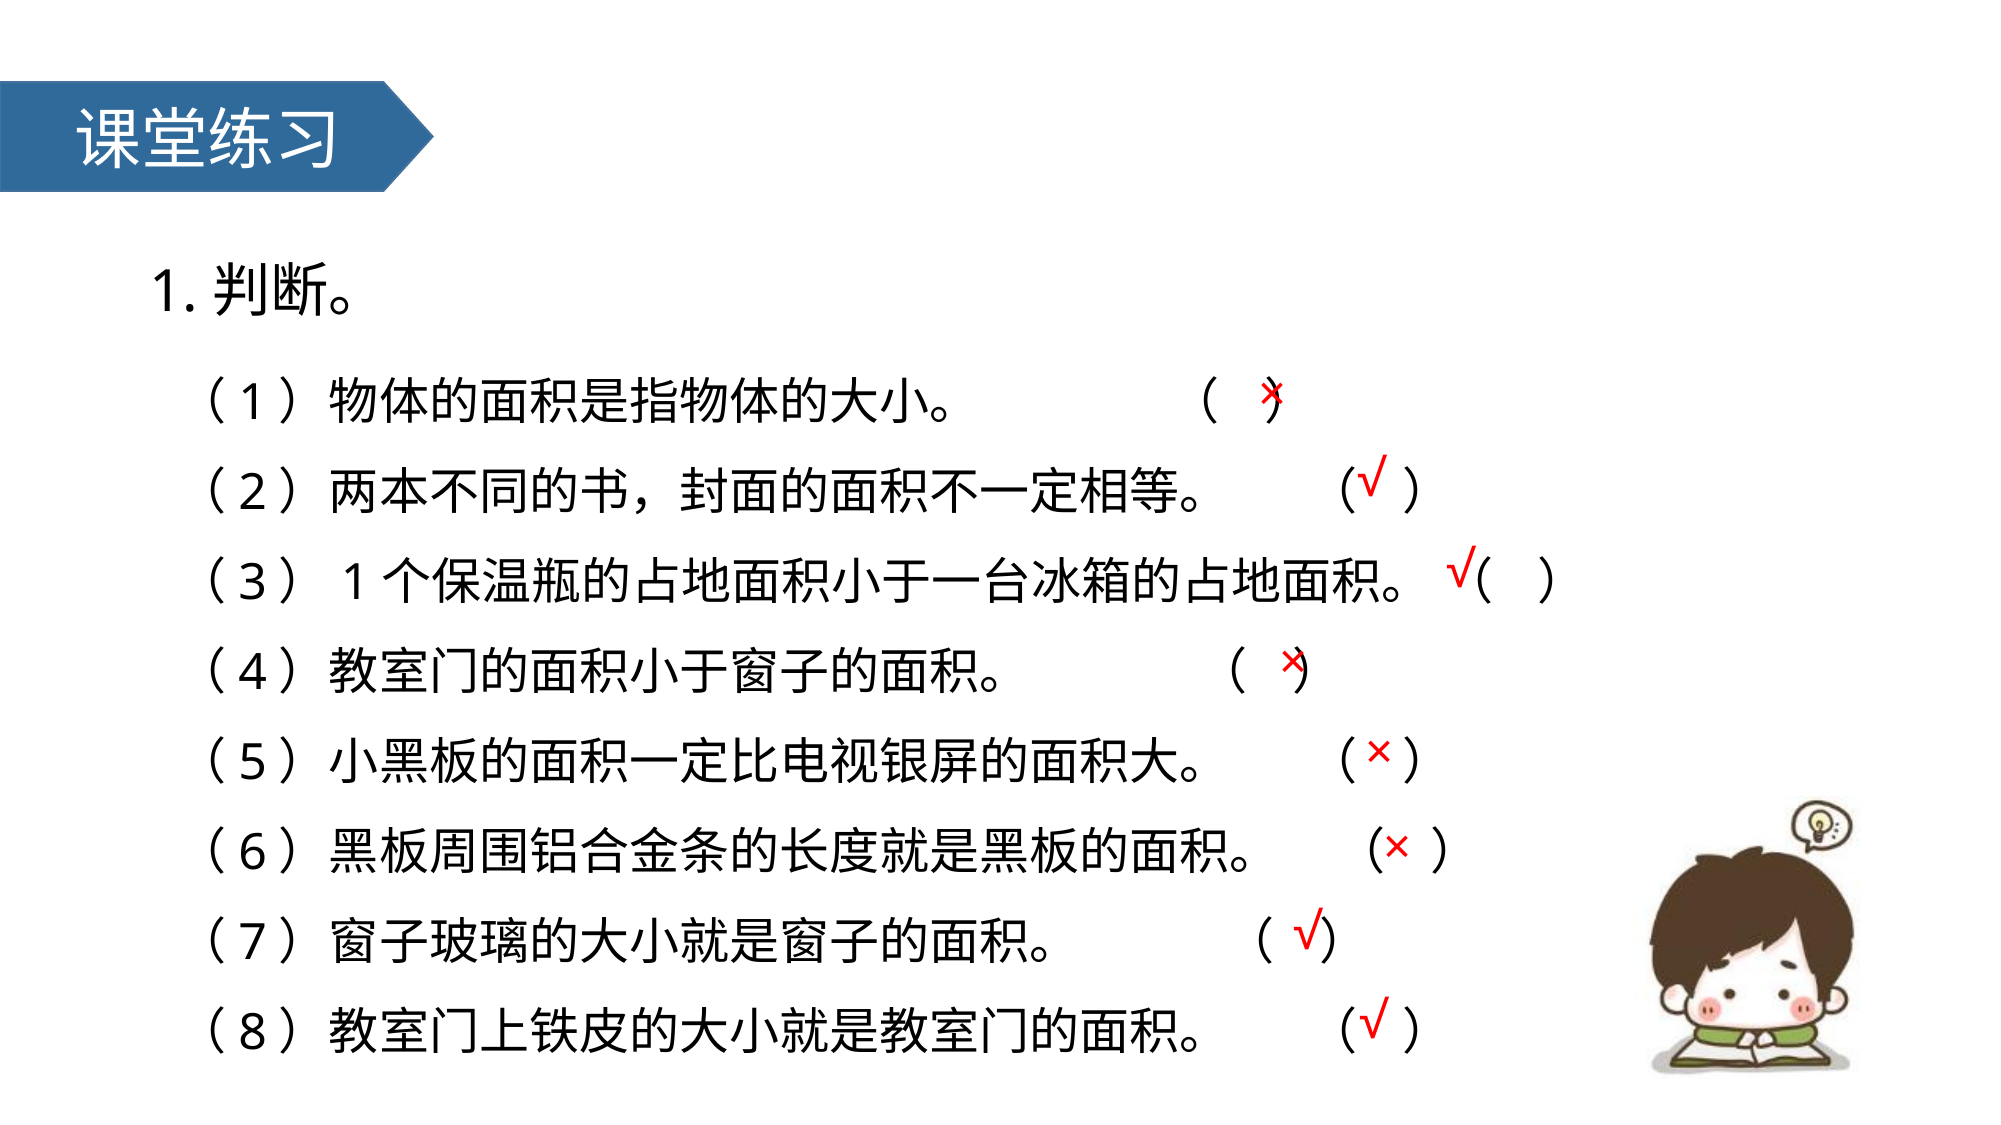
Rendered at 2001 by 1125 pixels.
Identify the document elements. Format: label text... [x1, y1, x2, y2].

text_box × [1263, 622, 1503, 697]
text_box （1）物体的面积是指物体的大小。 （ ） （2）两本不同的书，封面的面积不一定相等。 （ ） （3）1个保温瓶的占地面积小于一台冰箱的占地面积。 （ ） （4）教室门的面积小于窗子的面积。 （ ） （5）小黑板的面积一定比电视银屏的面积大。 （ ） （6）黑板周围铝合金条的长度就是黑板的面积。 （ ） （7）窗子玻璃的大小就是窗子的面积。 （ ） （8）教室门上铁皮的大小就是教室门的面积。 （ ） [161, 332, 1787, 1067]
text_box × [1243, 354, 1481, 429]
text_box √ [1278, 891, 1440, 967]
picture [1609, 796, 1892, 1079]
text_box 课堂练习 [0, 82, 433, 191]
text_box × [1349, 711, 1589, 787]
text_box × [1367, 807, 1549, 882]
text_box √ [1343, 439, 1543, 515]
text_box √ [1431, 530, 1671, 606]
text_box √ [1345, 980, 1507, 1056]
text_box 1.判断。 [134, 186, 457, 331]
